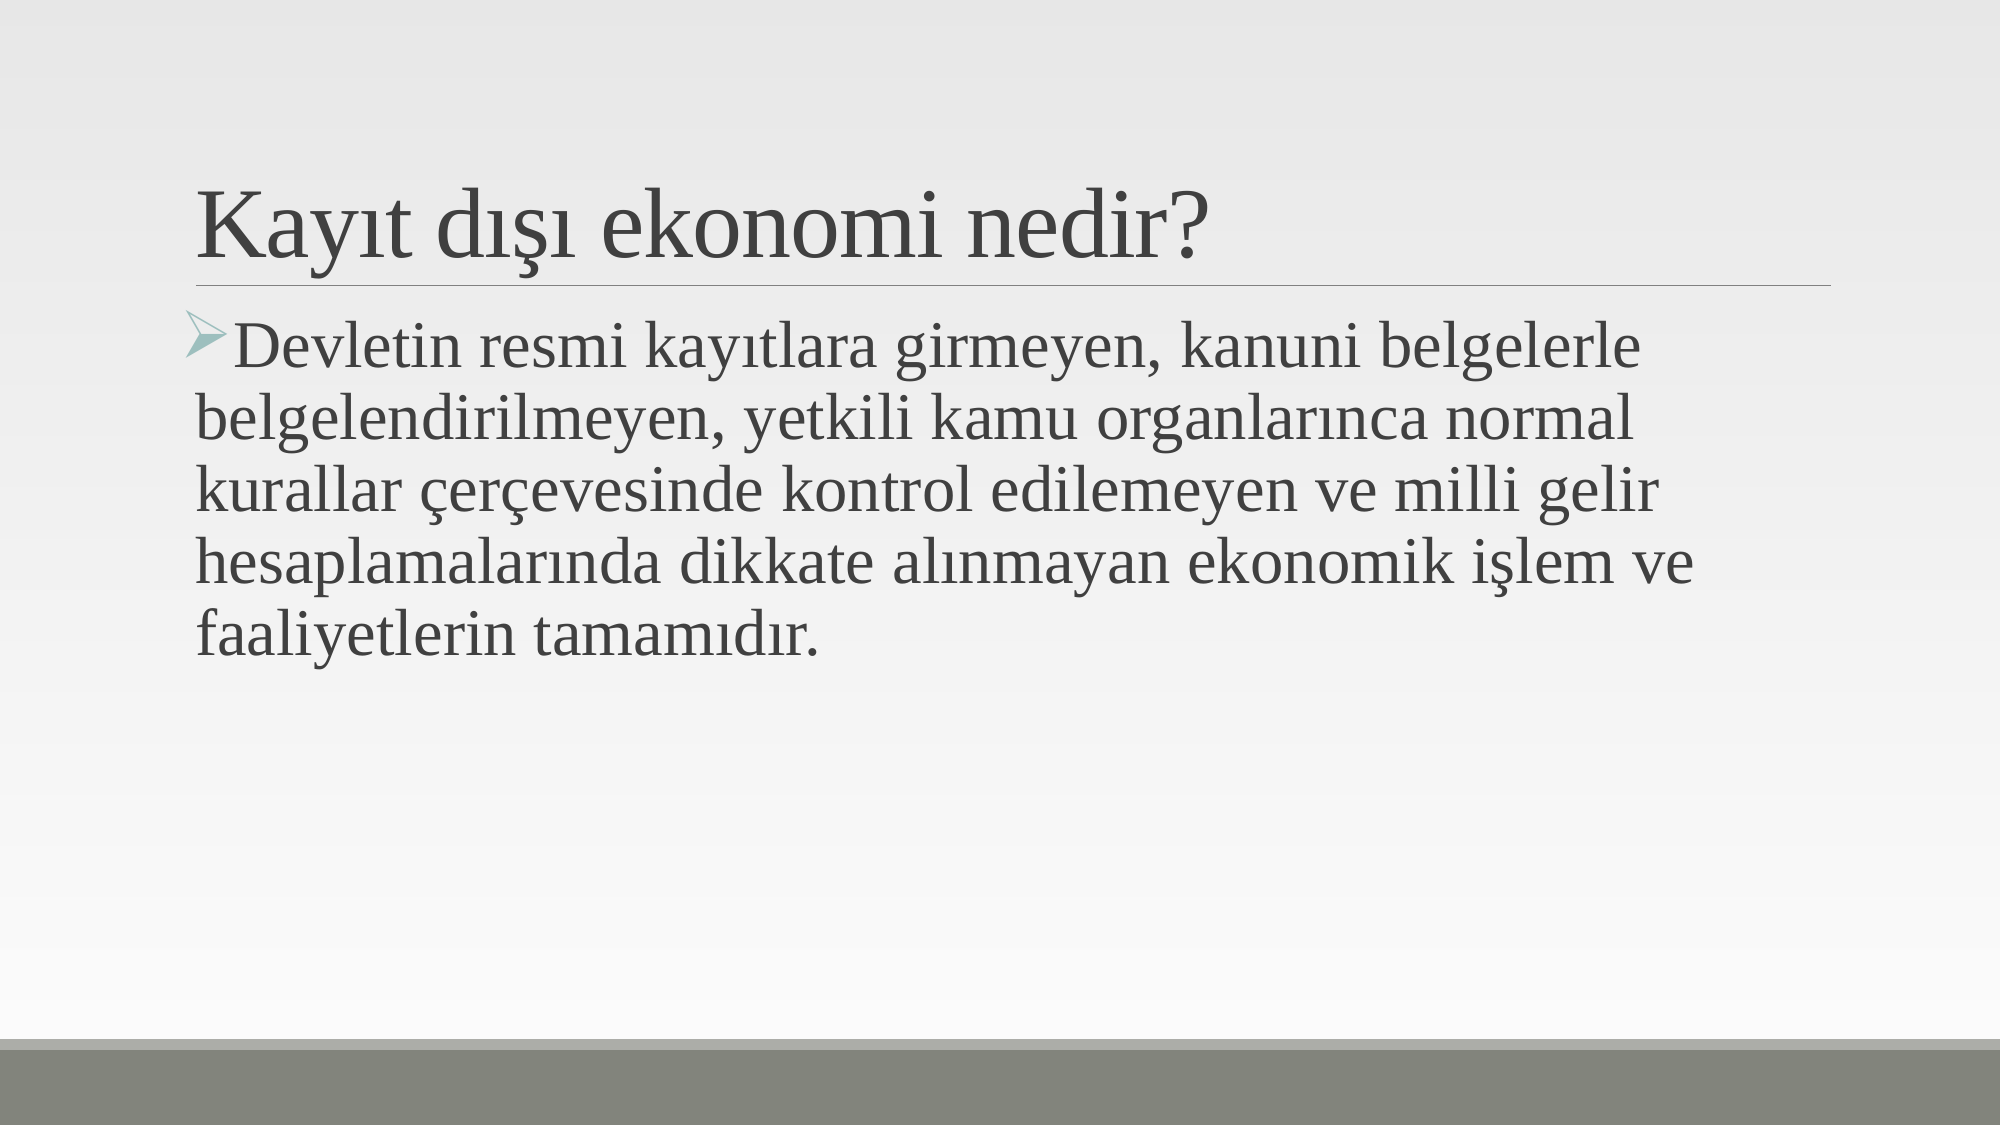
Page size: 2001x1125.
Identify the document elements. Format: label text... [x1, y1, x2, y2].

list Devletin resmi kayıtlara girmeyen, kanuni belgelerle belgelendirilmeyen, yetkili kamu organlarınca normal kurallar çerçevesinde kontrol edilemeyen ve milli gelir hesaplamalarında dikkate alınmayan ekonomik işlem ve faaliyetlerin tamamıdır. [180, 302, 1830, 963]
title Kayıt dışı ekonomi nedir? [180, 47, 1830, 285]
